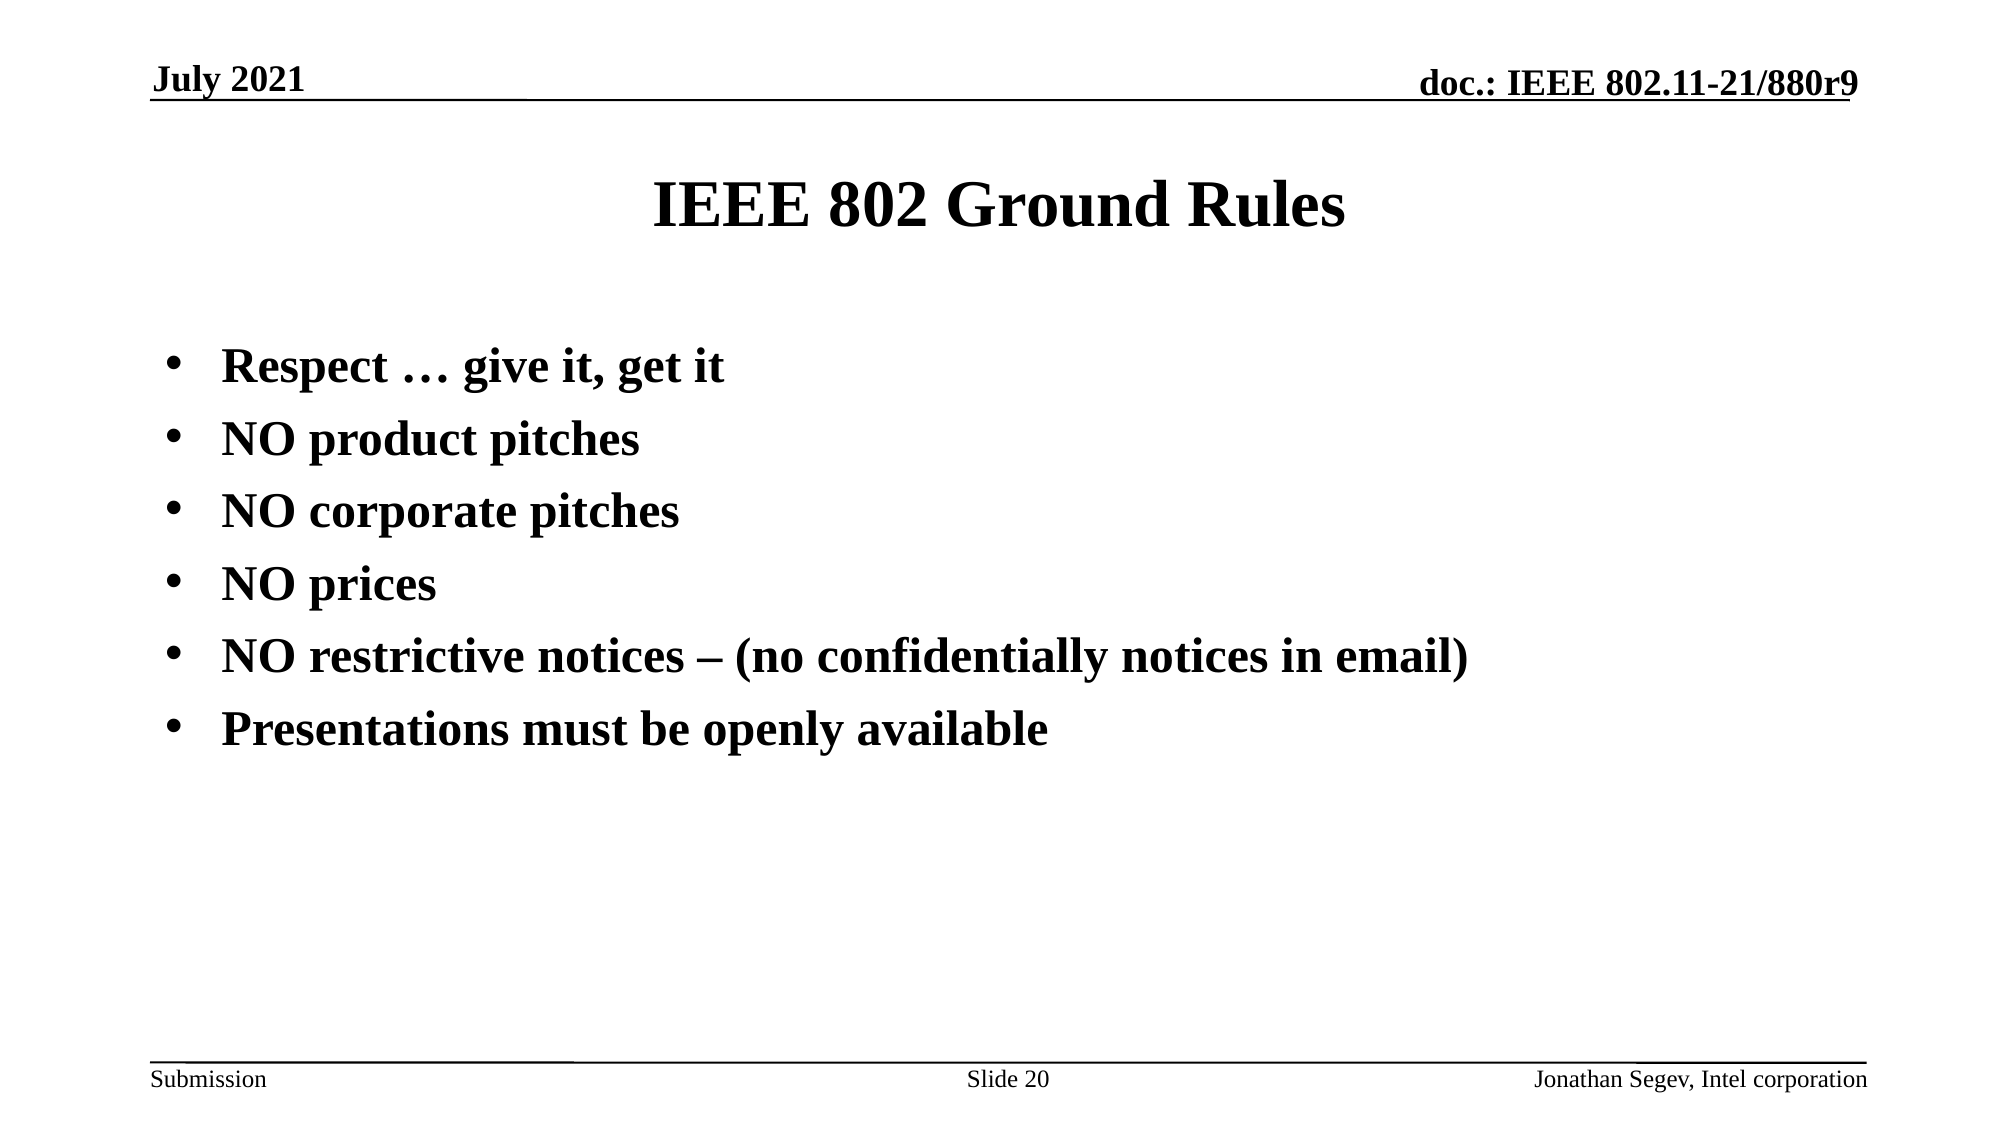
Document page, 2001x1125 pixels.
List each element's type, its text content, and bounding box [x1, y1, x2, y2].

title IEEE 802 Ground Rules [149, 112, 1850, 288]
list Respect … give it, get it NO product pitches NO corporate pitches NO prices NO restrictive notices – (no confidentially notices in email) Presentations must be openly available [149, 324, 1850, 1000]
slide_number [152, 54, 563, 100]
slide_number Slide 20 [950, 1061, 1067, 1123]
footer Jonathan Segev, Intel corporation [1171, 1061, 1869, 1093]
